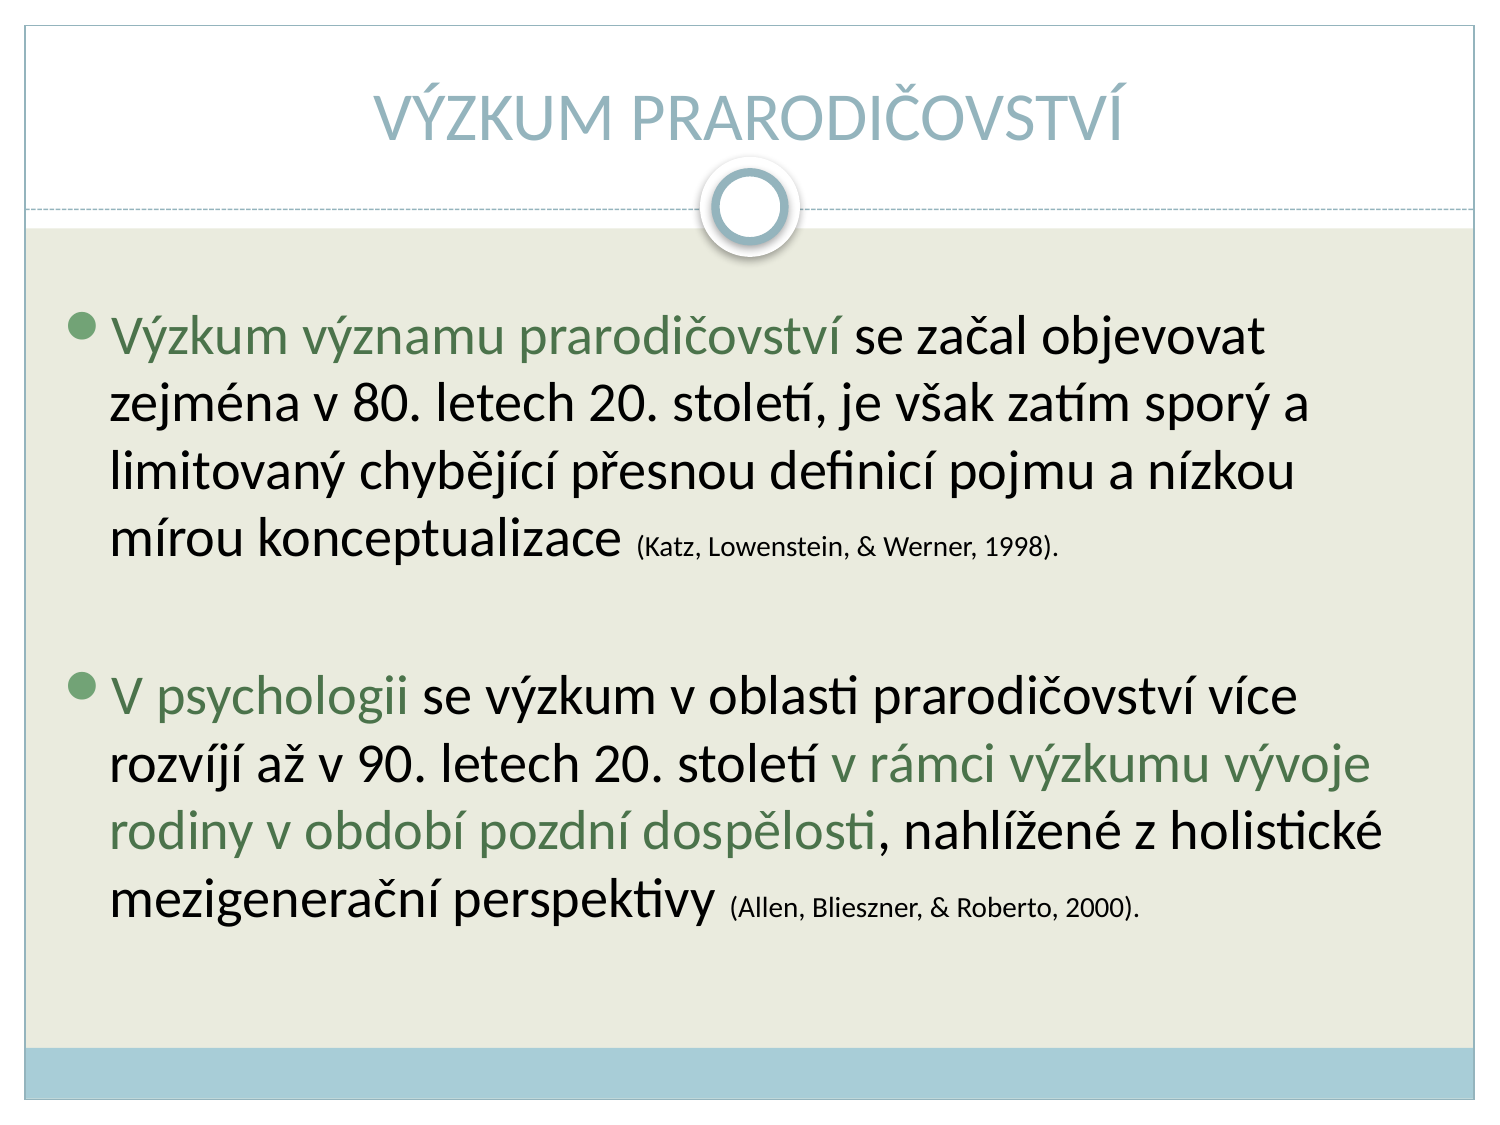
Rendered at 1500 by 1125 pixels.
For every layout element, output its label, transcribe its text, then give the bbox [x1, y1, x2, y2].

title VÝZKUM PRARODIČOVSTVÍ [49, 37, 1450, 162]
list Výzkum významu prarodičovství se začal objevovat zejména v 80. letech 20. století, je však zatím sporý a limitovaný chybějící přesnou definicí pojmu a nízkou mírou konceptualizace (Katz, Lowenstein, & Werner, 1998). V psychologii se výzkum v oblasti prarodičovství více rozvíjí až v 90. letech 20. století v rámci výzkumu vývoje rodiny v období pozdní dospělosti, nahlížené z holistické mezigenerační perspektivy (Allen, Blieszner, & Roberto, 2000). [49, 290, 1445, 1047]
